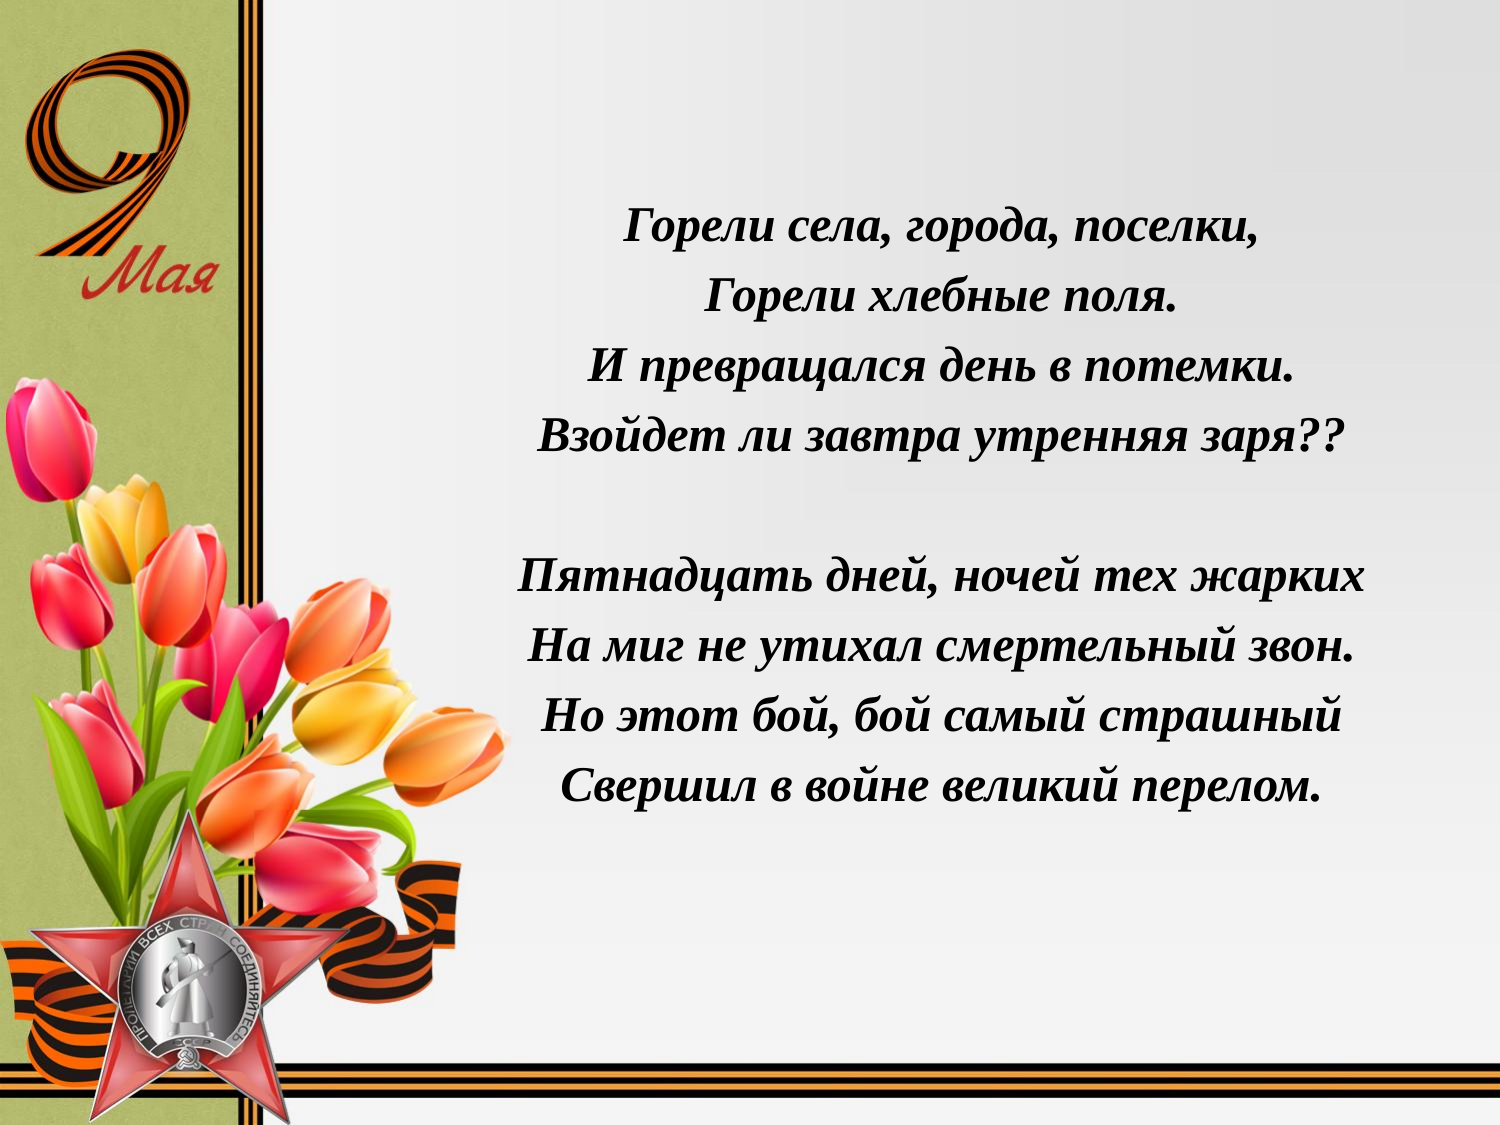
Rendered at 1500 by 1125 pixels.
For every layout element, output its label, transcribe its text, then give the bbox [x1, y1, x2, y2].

picture [0, 0, 1500, 1125]
list Горели села, города, поселки, Горели хлебные поля. И превращался день в потемки. Взойдет ли завтра утренняя заря?? Пятнадцать дней, ночей тех жарких На миг не утихал смертельный звон. Но этот бой, бой самый страшный Свершил в войне великий перелом. [383, 113, 1500, 1048]
